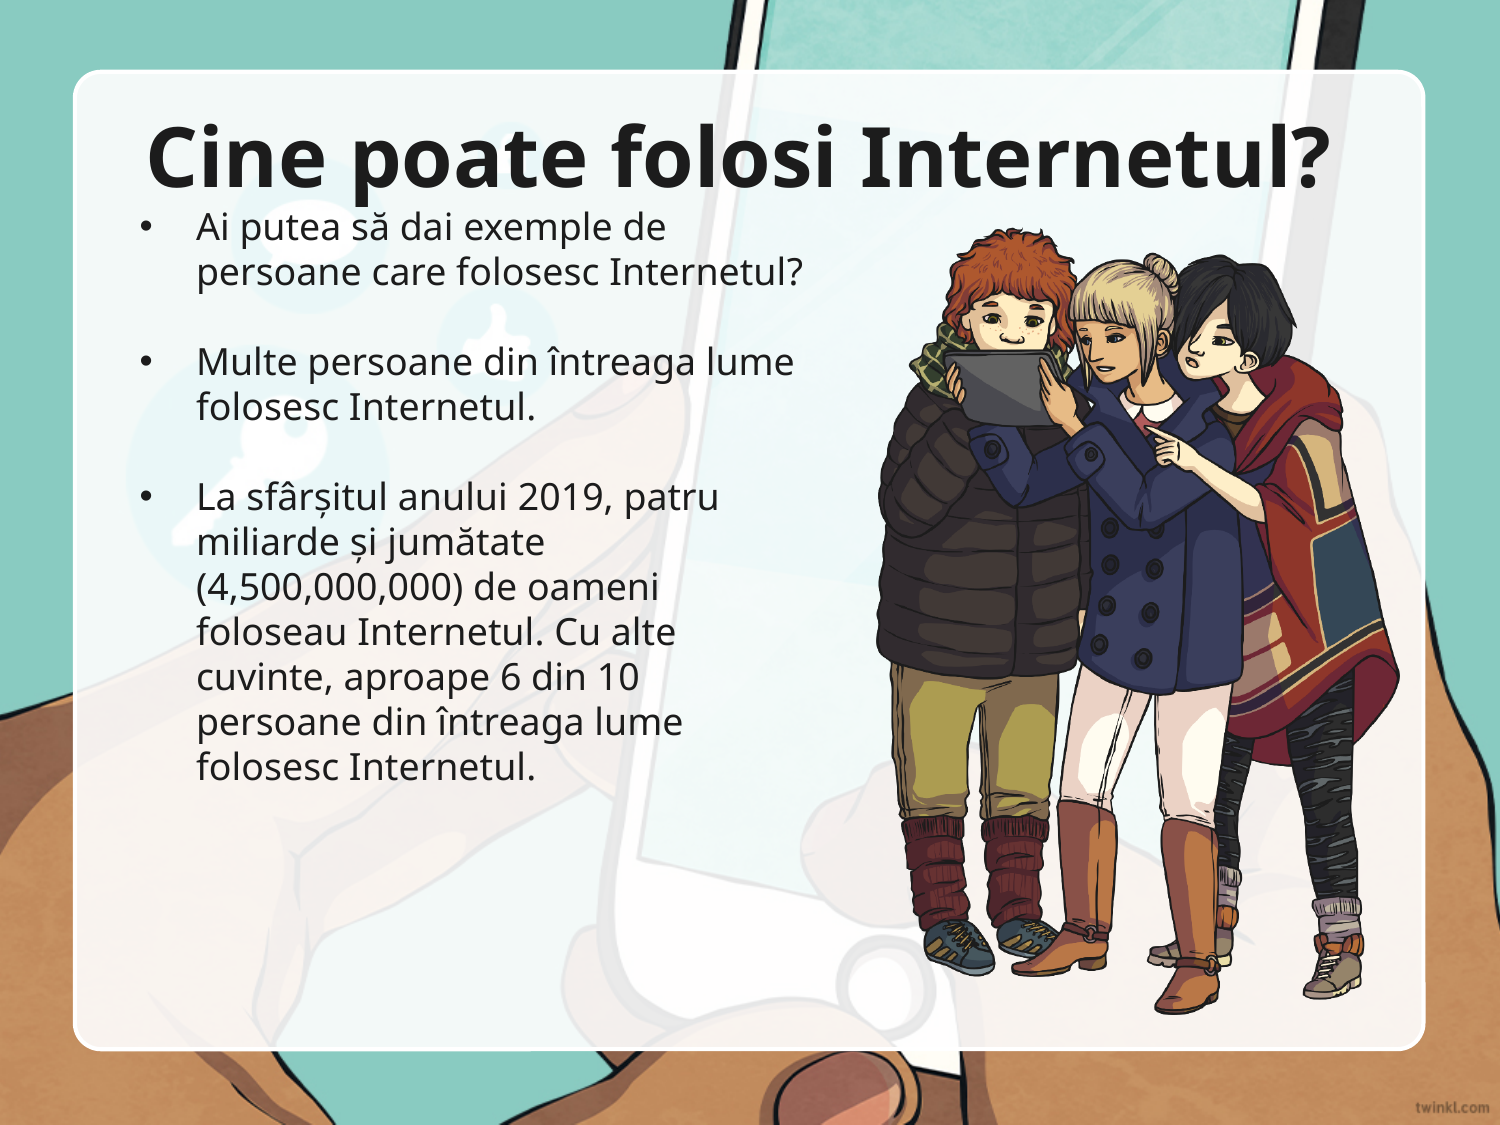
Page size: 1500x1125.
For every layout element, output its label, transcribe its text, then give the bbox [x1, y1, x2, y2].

text_box Ai putea să dai exemple de persoane care folosesc Internetul? Multe persoane din întreaga lume folosesc Internetul. La sfârșitul anului 2019, patru miliarde și jumătate (4,500,000,000) de oameni foloseau Internetul. Cu alte cuvinte, aproape 6 din 10 persoane din întreaga lume folosesc Internetul. [121, 184, 827, 852]
picture [0, 0, 1500, 1125]
title Cine poate folosi Internetul? [73, 76, 1426, 244]
